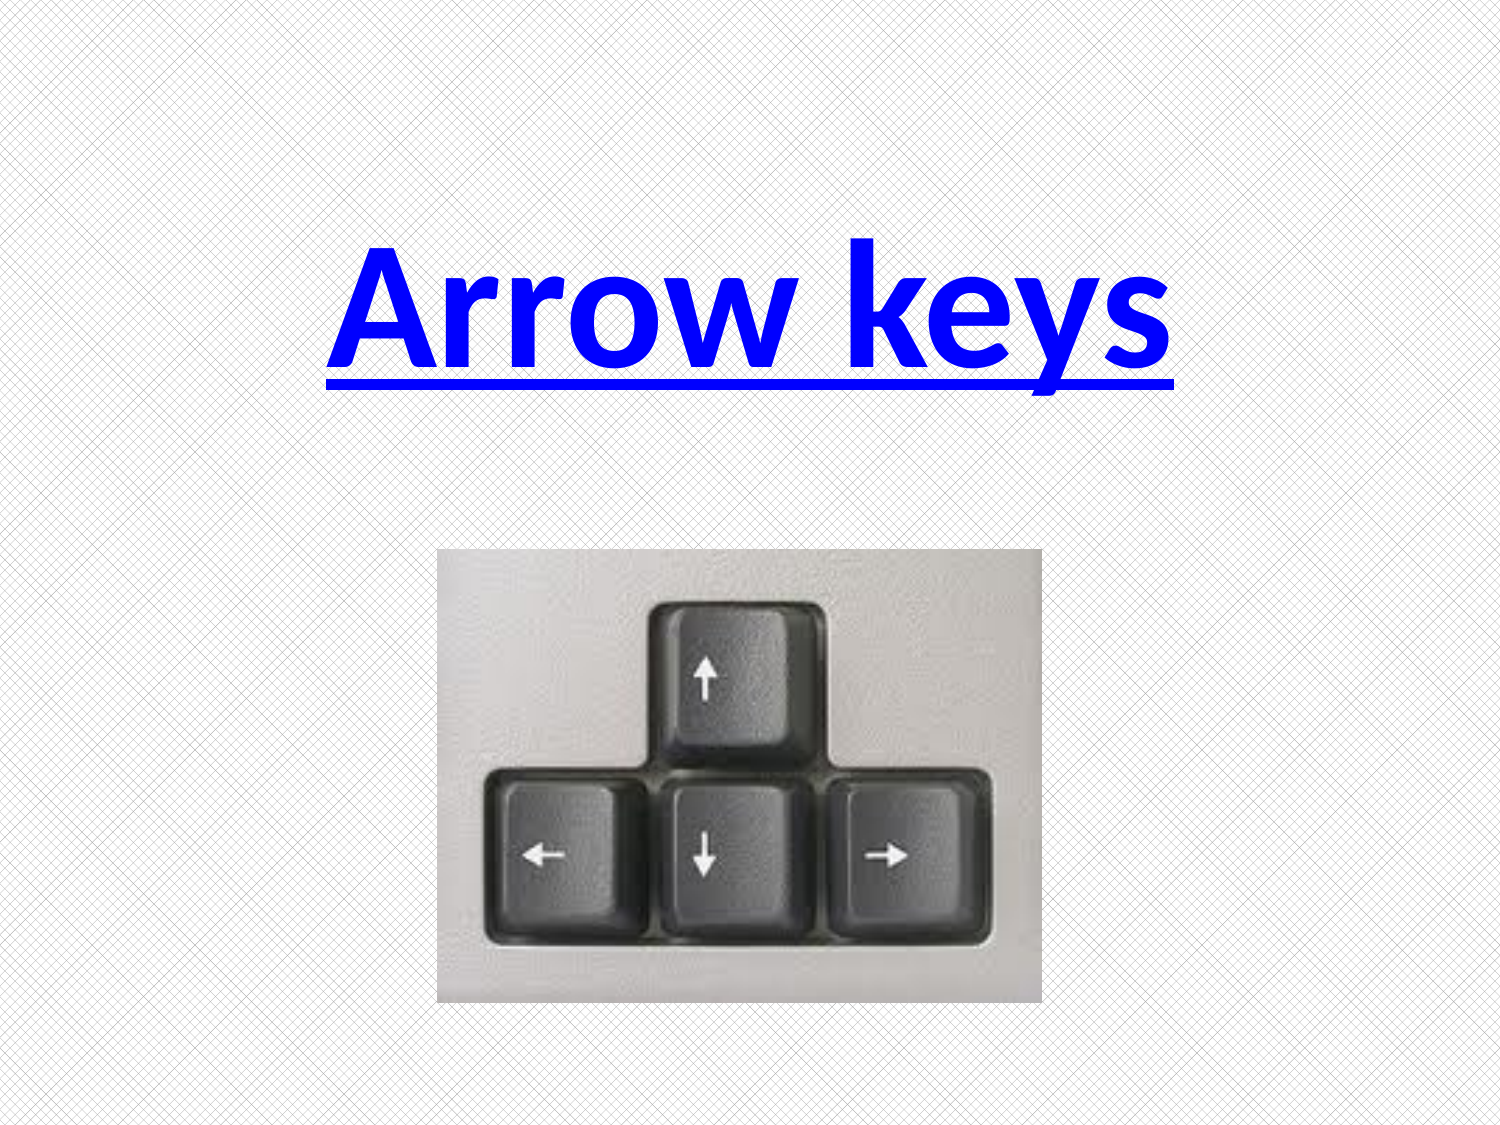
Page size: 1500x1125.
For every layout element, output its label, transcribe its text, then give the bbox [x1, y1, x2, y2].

title Arrow keys [75, 200, 1425, 388]
picture [437, 549, 1042, 1004]
